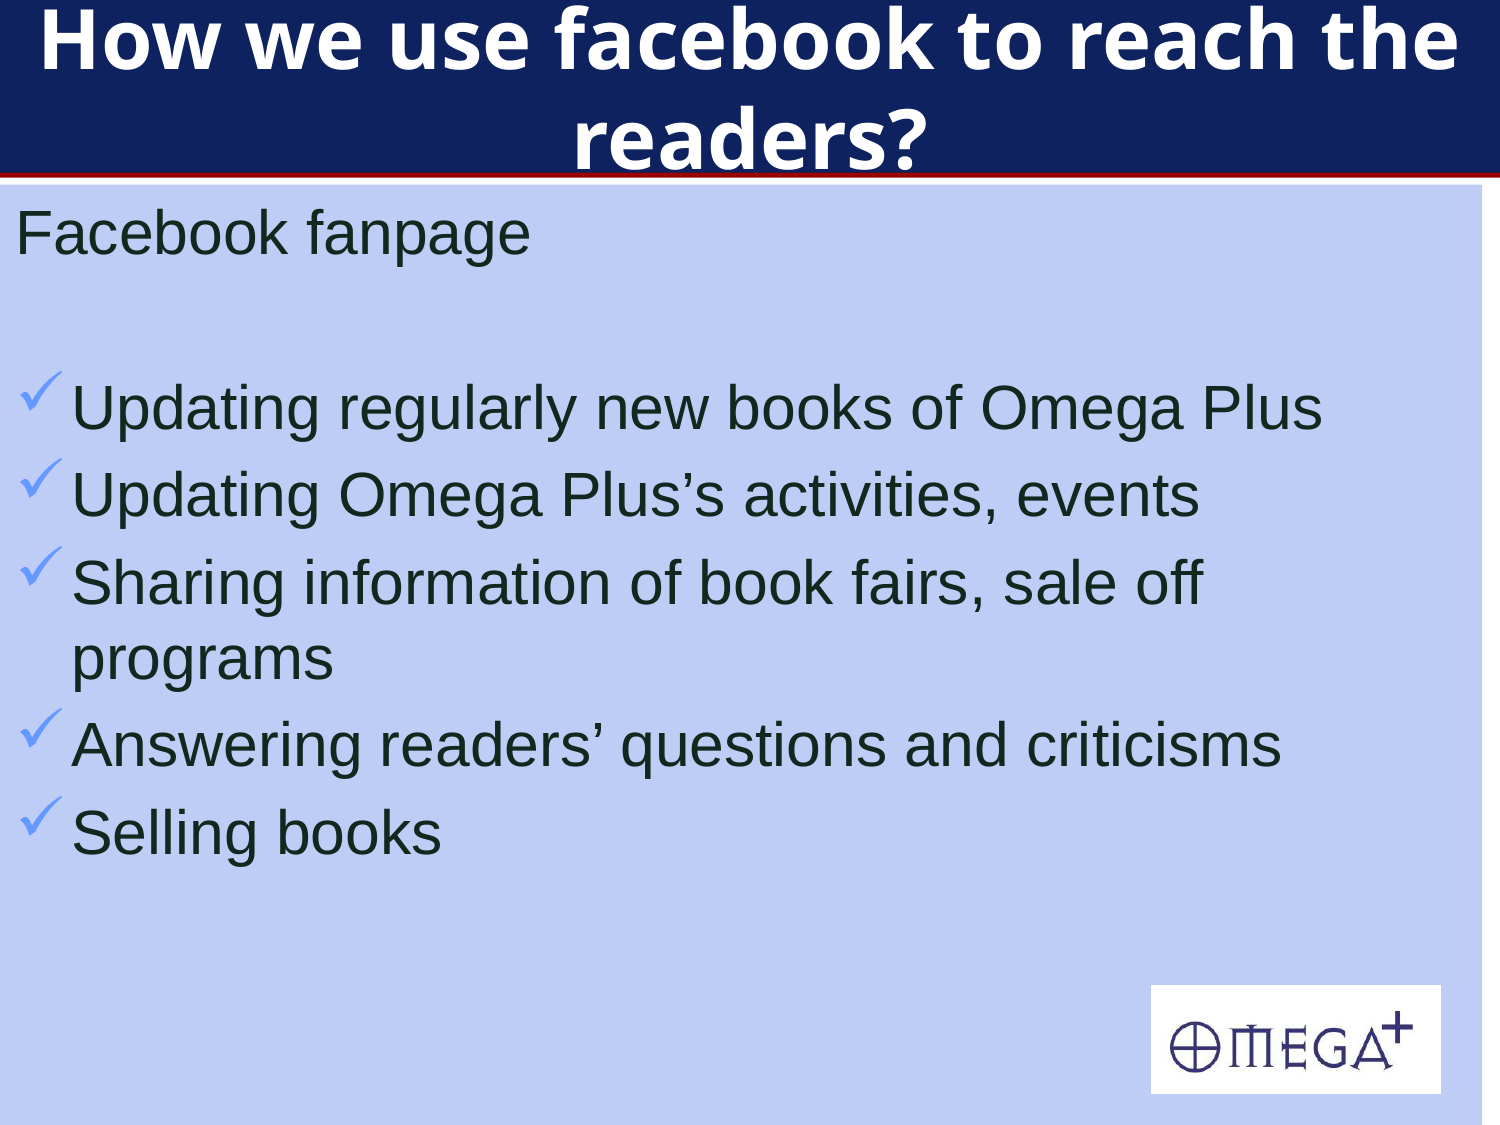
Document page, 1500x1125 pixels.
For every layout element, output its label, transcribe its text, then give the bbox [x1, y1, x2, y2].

picture [1151, 985, 1441, 1094]
title How we use facebook to reach the readers? [0, 0, 1500, 173]
list Facebook fanpage Updating regularly new books of Omega Plus Updating Omega Plus’s activities, events Sharing information of book fairs, sale off programs Answering readers’ questions and criticisms Selling books [0, 184, 1483, 1125]
